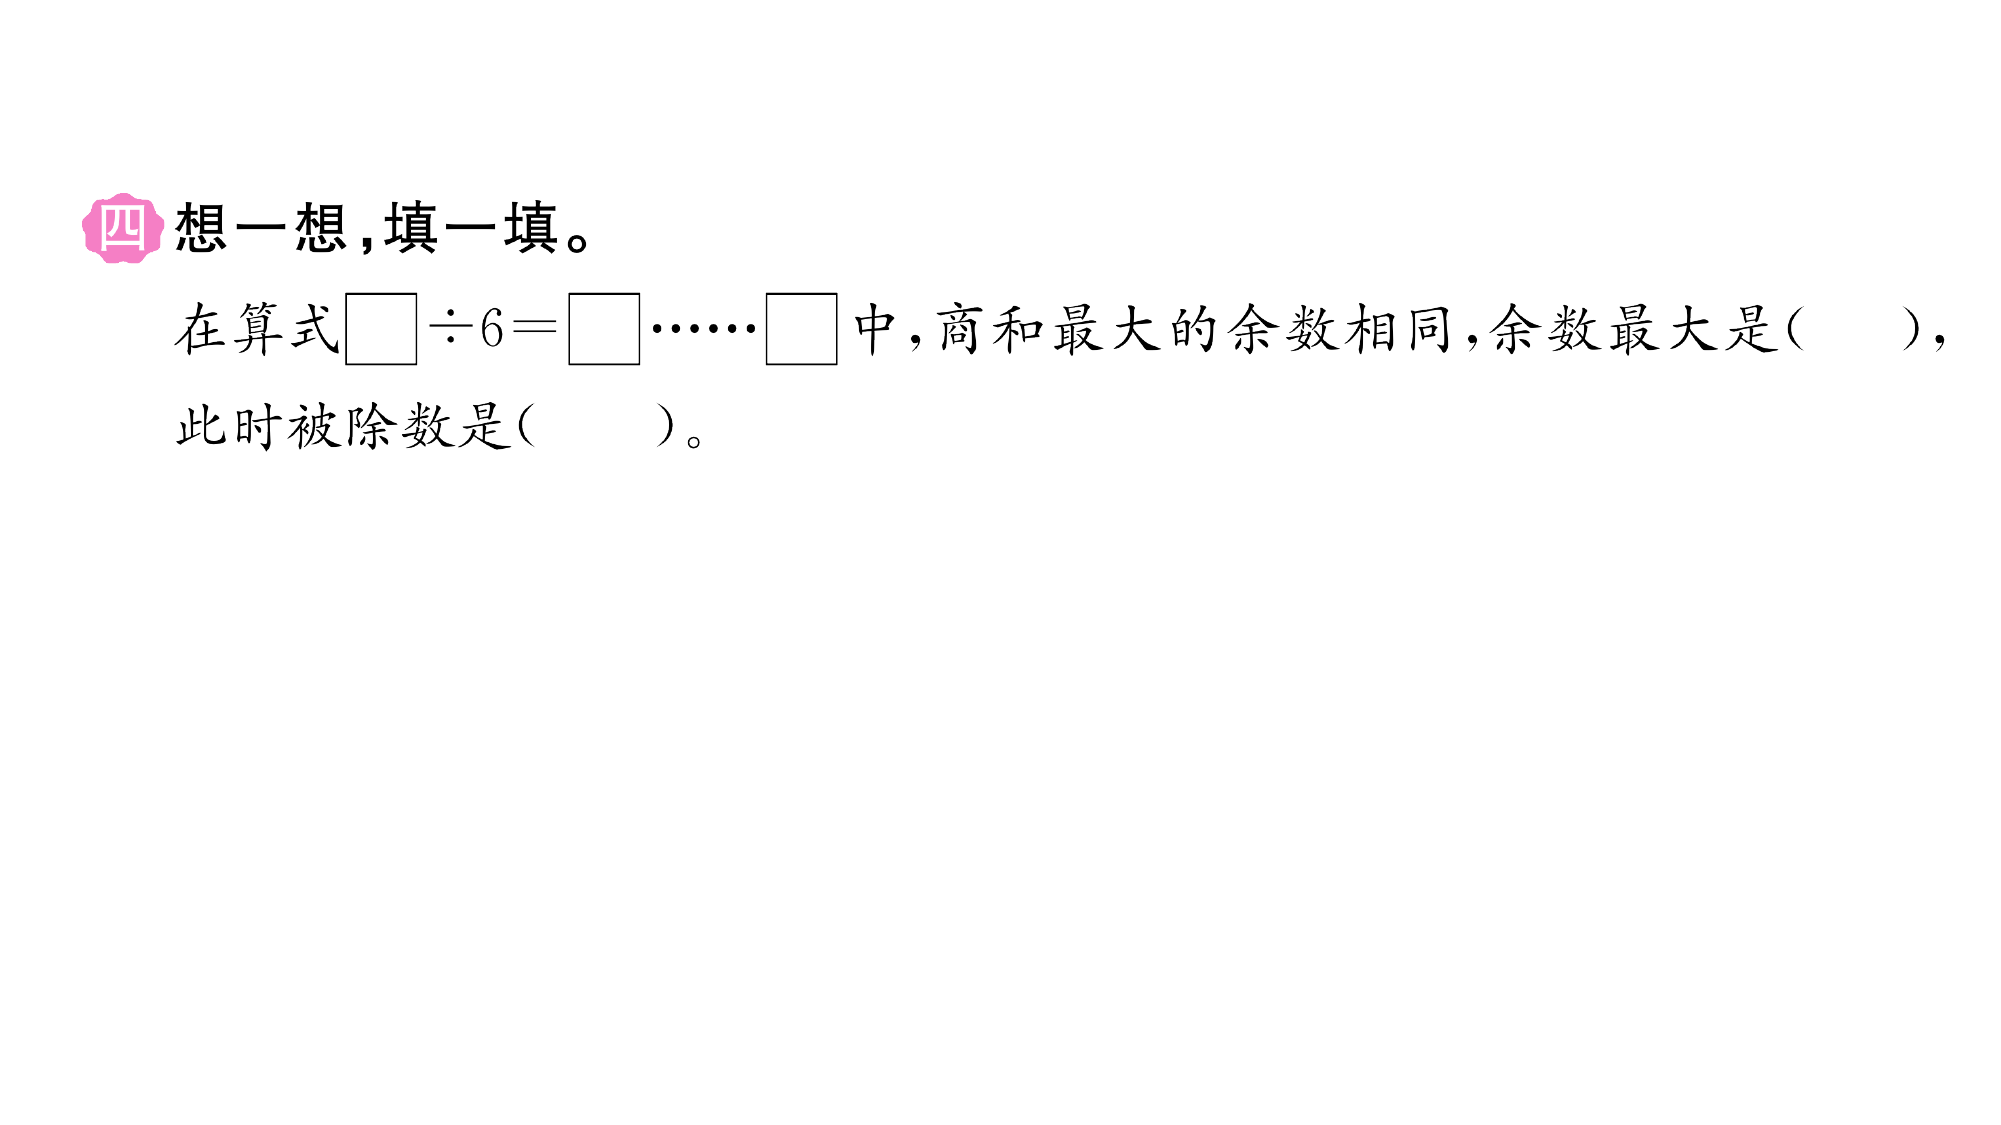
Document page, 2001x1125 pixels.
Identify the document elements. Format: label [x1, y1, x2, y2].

picture [78, 172, 1969, 469]
